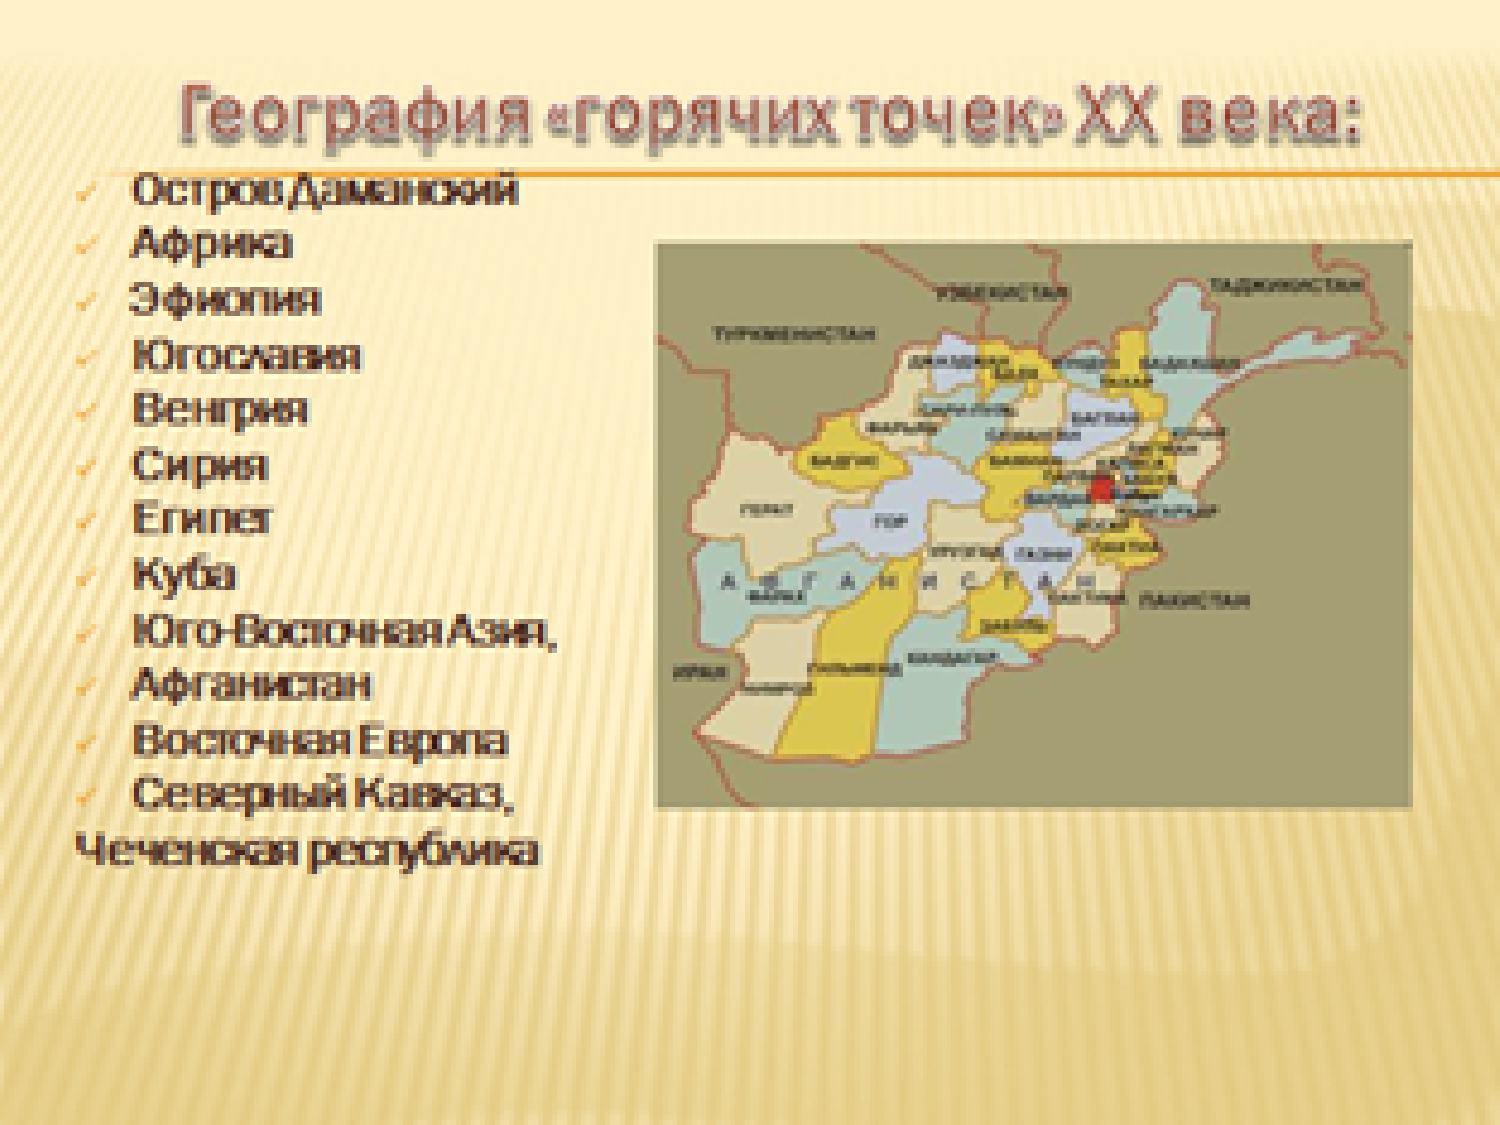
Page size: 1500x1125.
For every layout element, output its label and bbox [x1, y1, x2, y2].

list [0, 0, 1500, 1125]
